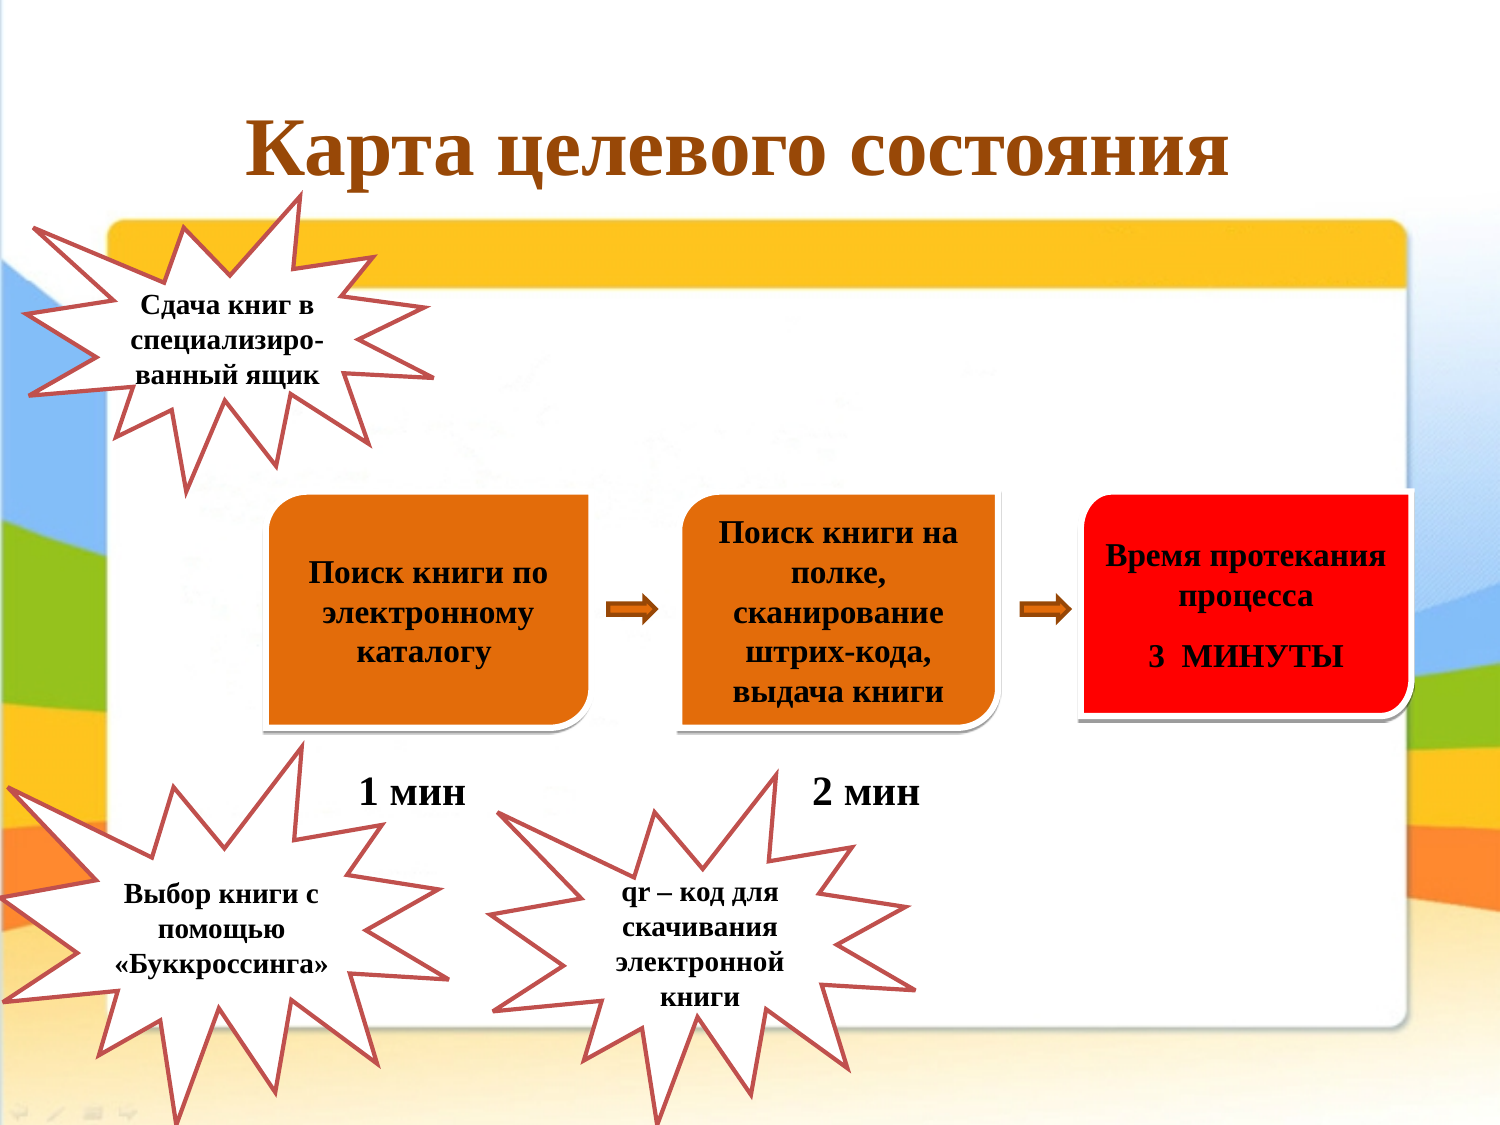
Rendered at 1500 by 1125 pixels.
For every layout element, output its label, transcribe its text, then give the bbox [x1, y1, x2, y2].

title Карта целевого состояния [75, 45, 1425, 233]
picture [520, 822, 651, 876]
text_box [1021, 597, 1070, 621]
text_box Выбор книги с помощью «Буккроссинга» [0, 746, 449, 1125]
text_box Сдача книг в специализиро-ванный ящик [26, 196, 434, 492]
text_box Поиск книги по электронному каталогу [265, 491, 592, 728]
text_box Поиск книги на полке, сканирование штрих-кода, выдача книги [679, 491, 999, 728]
picture [0, 0, 1500, 1125]
text_box qr – код для скачивания электронной книги [490, 775, 916, 1125]
text_box Время протекания процесса 3 МИНУТЫ [1080, 491, 1412, 716]
text_box [608, 597, 656, 621]
text_box 1 мин 2 мин [301, 756, 998, 822]
picture [0, 899, 176, 1125]
picture [664, 822, 738, 868]
picture [177, 769, 657, 1125]
